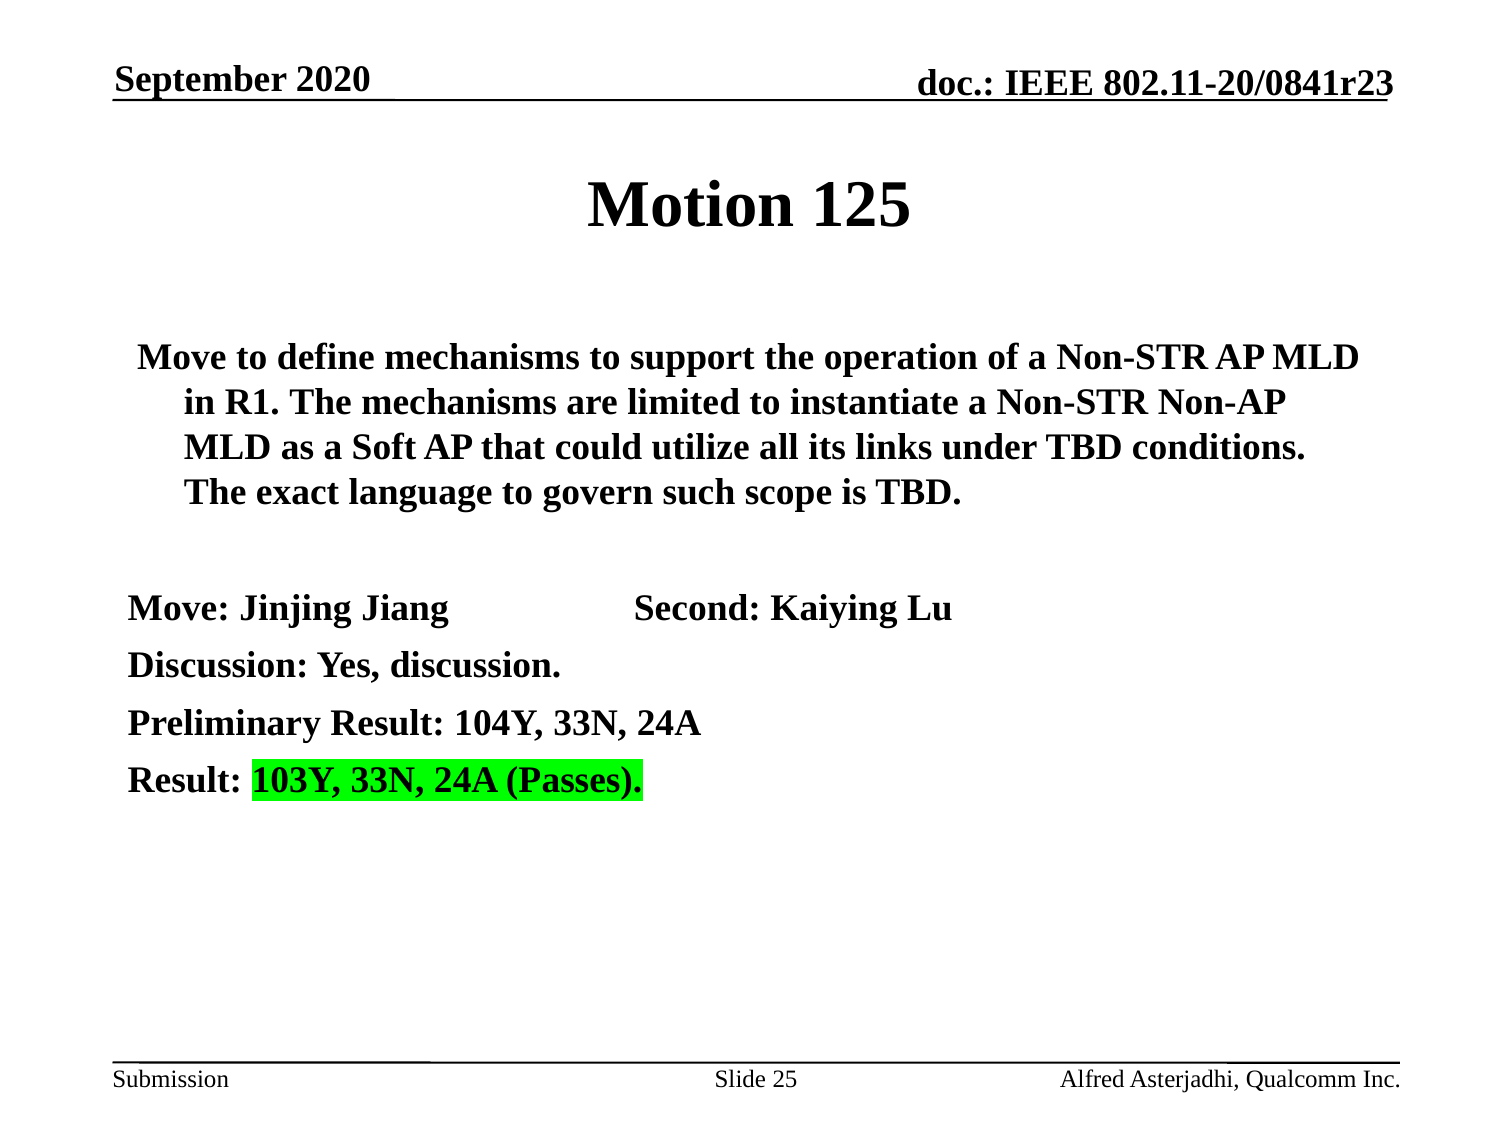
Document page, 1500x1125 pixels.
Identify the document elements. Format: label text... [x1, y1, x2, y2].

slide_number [114, 54, 423, 100]
title Motion 125 [112, 112, 1388, 288]
list Move to define mechanisms to support the operation of a Non-STR AP MLD in R1. The mechanisms are limited to instantiate a Non-STR Non-AP MLD as a Soft AP that could utilize all its links under TBD conditions. The exact language to govern such scope is TBD. Move: Jinjing Jiang Second: Kaiying Lu Discussion: Yes, discussion. Preliminary Result: 104Y, 33N, 24A Result: 103Y, 33N, 24A (Passes). [112, 324, 1388, 1000]
slide_number Slide 25 [712, 1061, 800, 1123]
footer Alfred Asterjadhi, Qualcomm Inc. [878, 1061, 1402, 1093]
